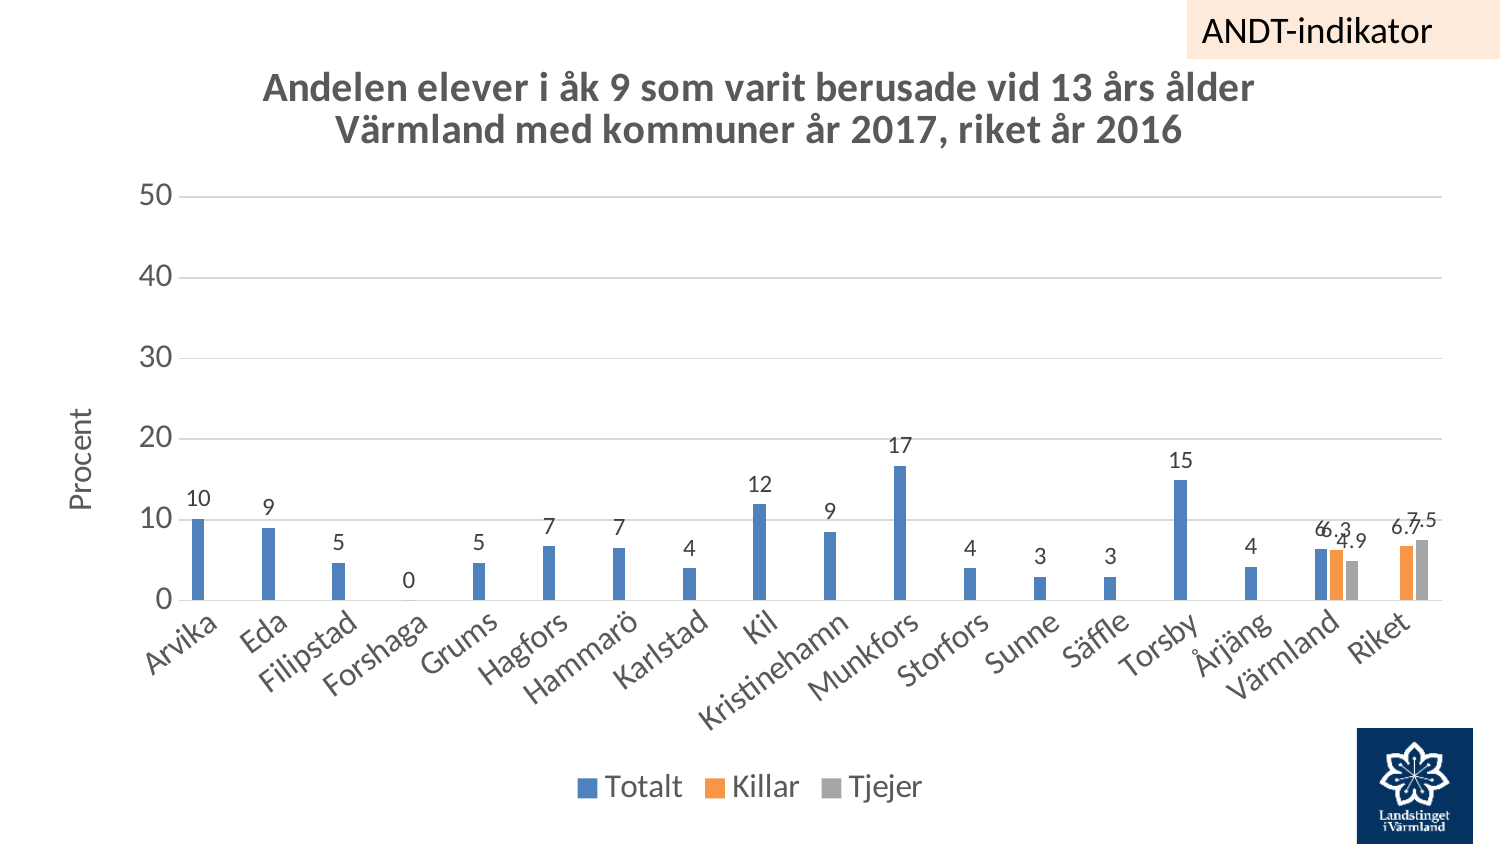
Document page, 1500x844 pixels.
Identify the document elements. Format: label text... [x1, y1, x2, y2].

chart [29, 31, 1471, 812]
text_box ANDT-indikator [1187, 0, 1500, 59]
picture [1356, 728, 1473, 844]
